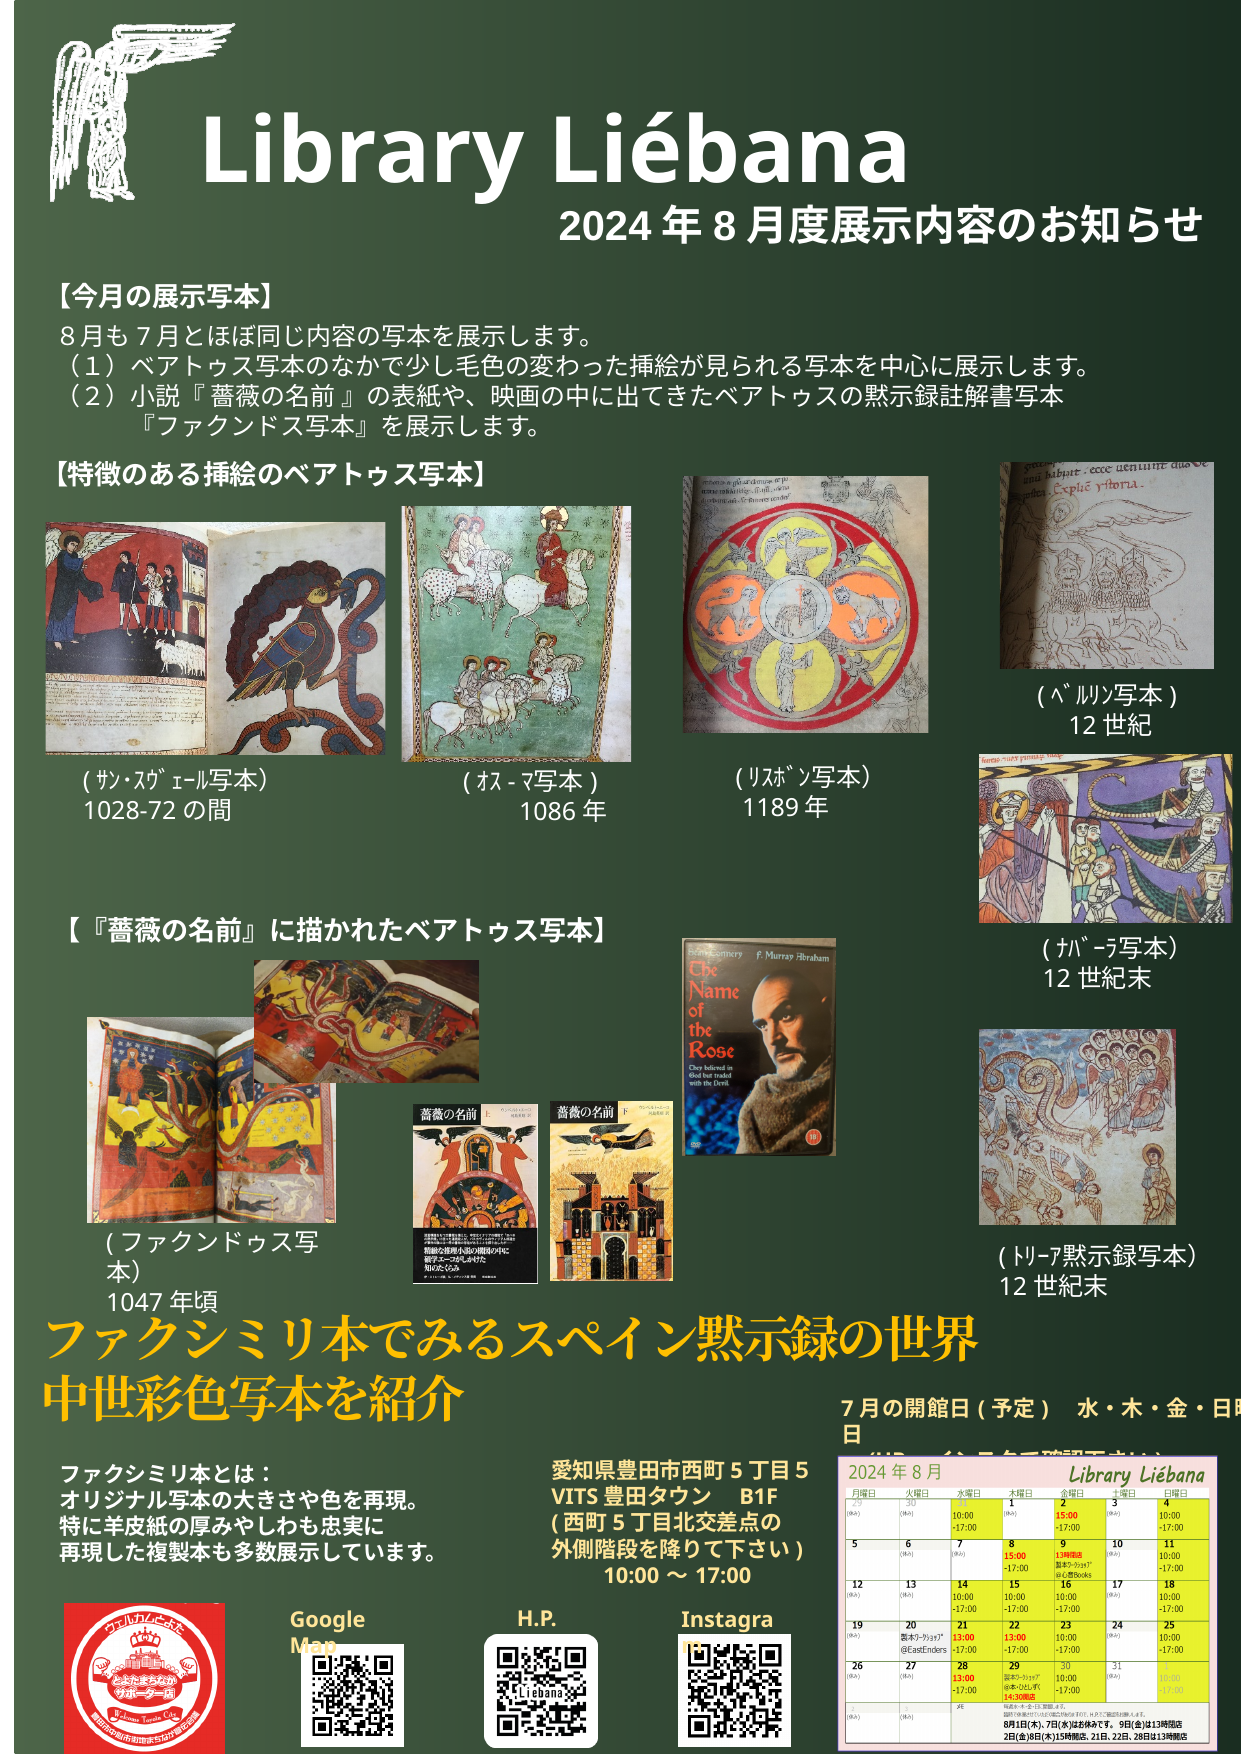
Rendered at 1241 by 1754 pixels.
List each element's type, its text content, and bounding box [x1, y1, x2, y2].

text_box 愛知県豊田市西町5丁目５ VITS豊田タウン B1F (西町5丁目北交差点の 外側階段を降りて下さい) 10:00～17:00 [536, 1449, 837, 1605]
picture [37, 14, 240, 213]
text_box 7月の開館日(予定) 水・木・金・日曜日 (HP、インスタで確認下さい) [826, 1386, 1241, 1458]
text_box (ﾄﾘｰｱ黙示録写本） 12世紀末 [983, 1232, 1238, 1308]
text_box (ﾘｽﾎﾞﾝ写本） 1189年 [720, 753, 975, 829]
picture [87, 960, 479, 1223]
picture [682, 938, 836, 1156]
text_box (ﾅﾊﾞｰﾗ写本） 12世紀末 [1027, 924, 1241, 1000]
picture [301, 1644, 404, 1747]
text_box 【特徴のある挿絵のベアトゥス写本】 [26, 449, 561, 498]
text_box [14, 0, 1241, 1754]
picture [978, 754, 1233, 923]
picture [837, 1455, 1218, 1752]
picture [978, 1029, 1176, 1225]
picture [682, 476, 929, 733]
text_box (ファクンドゥス写本） 1047年頃 [91, 1218, 384, 1324]
text_box 【今月の展示写本】 [30, 272, 454, 320]
picture [678, 1634, 791, 1747]
text_box (ｵｽ-ﾏ写本) 1086年 [448, 758, 669, 833]
picture [550, 1101, 673, 1281]
text_box Google Map [274, 1598, 422, 1635]
text_box Instagram [666, 1598, 795, 1635]
text_box 2024年8月度展示内容のお知らせ [540, 198, 1235, 250]
text_box Library Liébana [240, 90, 998, 201]
text_box (ﾍﾞﾙﾘﾝ写本) 12世紀 [1022, 672, 1241, 748]
text_box 【『薔薇の名前』に描かれたベアトゥス写本】 [38, 905, 732, 954]
picture [999, 462, 1214, 669]
text_box ８月も7月とほぼ同じ内容の写本を展示します。 （１）ベアトゥス写本のなかで少し毛色の変わった挿絵が見られる写本を中心に展示します。 （２）小説『 薔薇の名前 』の表紙や、映画の中に出てきたベアトゥスの黙示録註解書写本 『ファクンドス写本』を展示します。 [40, 312, 1108, 448]
text_box ファクシミリ本でみるスペイン黙示録の世界 中世彩色写本を紹介 [25, 1299, 1133, 1435]
picture [63, 1603, 225, 1754]
picture [484, 1634, 598, 1748]
picture [401, 506, 632, 762]
picture [45, 522, 386, 755]
text_box H.P. [501, 1596, 598, 1633]
picture [413, 1104, 538, 1285]
text_box (ｻﾝ･ｽｳﾞｪｰﾙ写本） 1028-72の間 [68, 757, 322, 833]
text_box ファクシミリ本とは： オリジナル写本の大きさや色を再現。 特に羊皮紙の厚みやしわも忠実に 再現した複製本も多数展示しています。 [45, 1452, 487, 1573]
